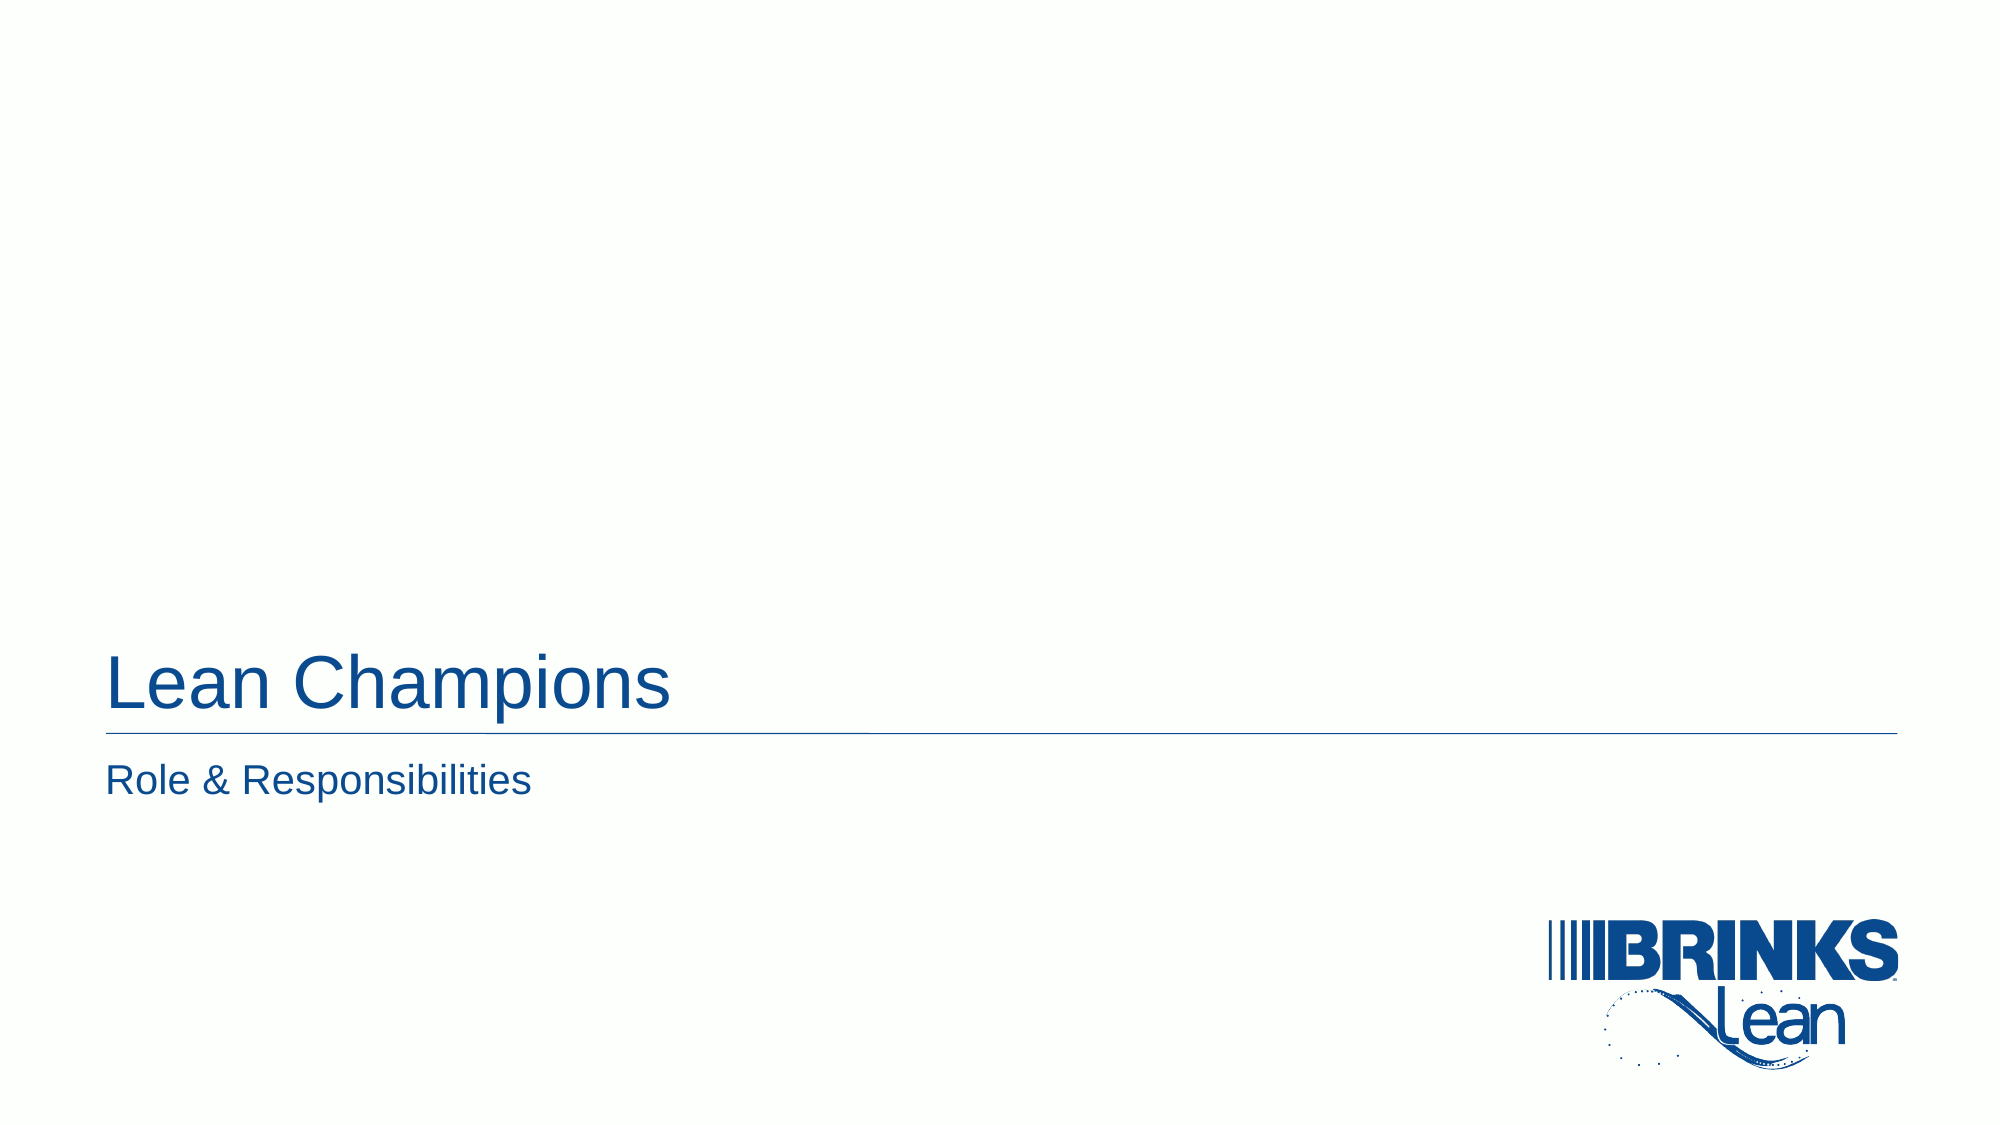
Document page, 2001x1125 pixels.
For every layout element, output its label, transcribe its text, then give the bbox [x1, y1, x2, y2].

title Lean Champions [90, 636, 1912, 734]
list Role & Responsibilities [90, 745, 1912, 881]
picture [1604, 986, 1845, 1070]
